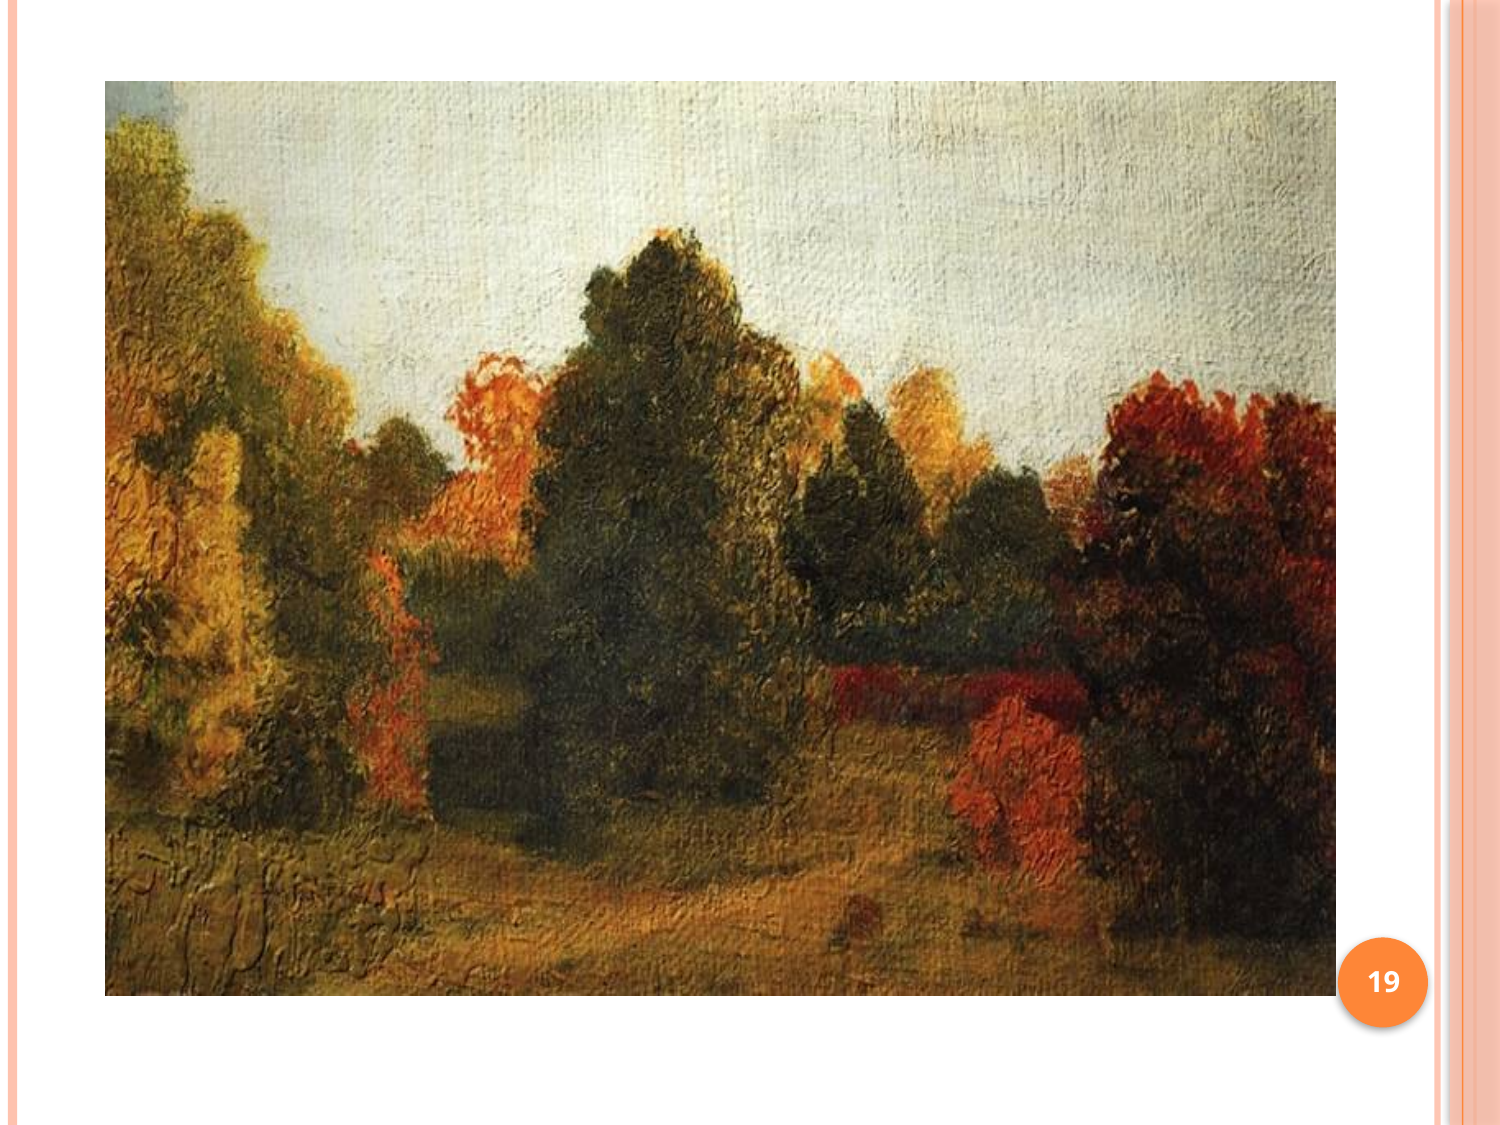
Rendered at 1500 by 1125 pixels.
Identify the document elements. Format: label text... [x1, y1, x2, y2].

slide_number 19 [1333, 940, 1434, 1027]
picture [104, 81, 1337, 997]
